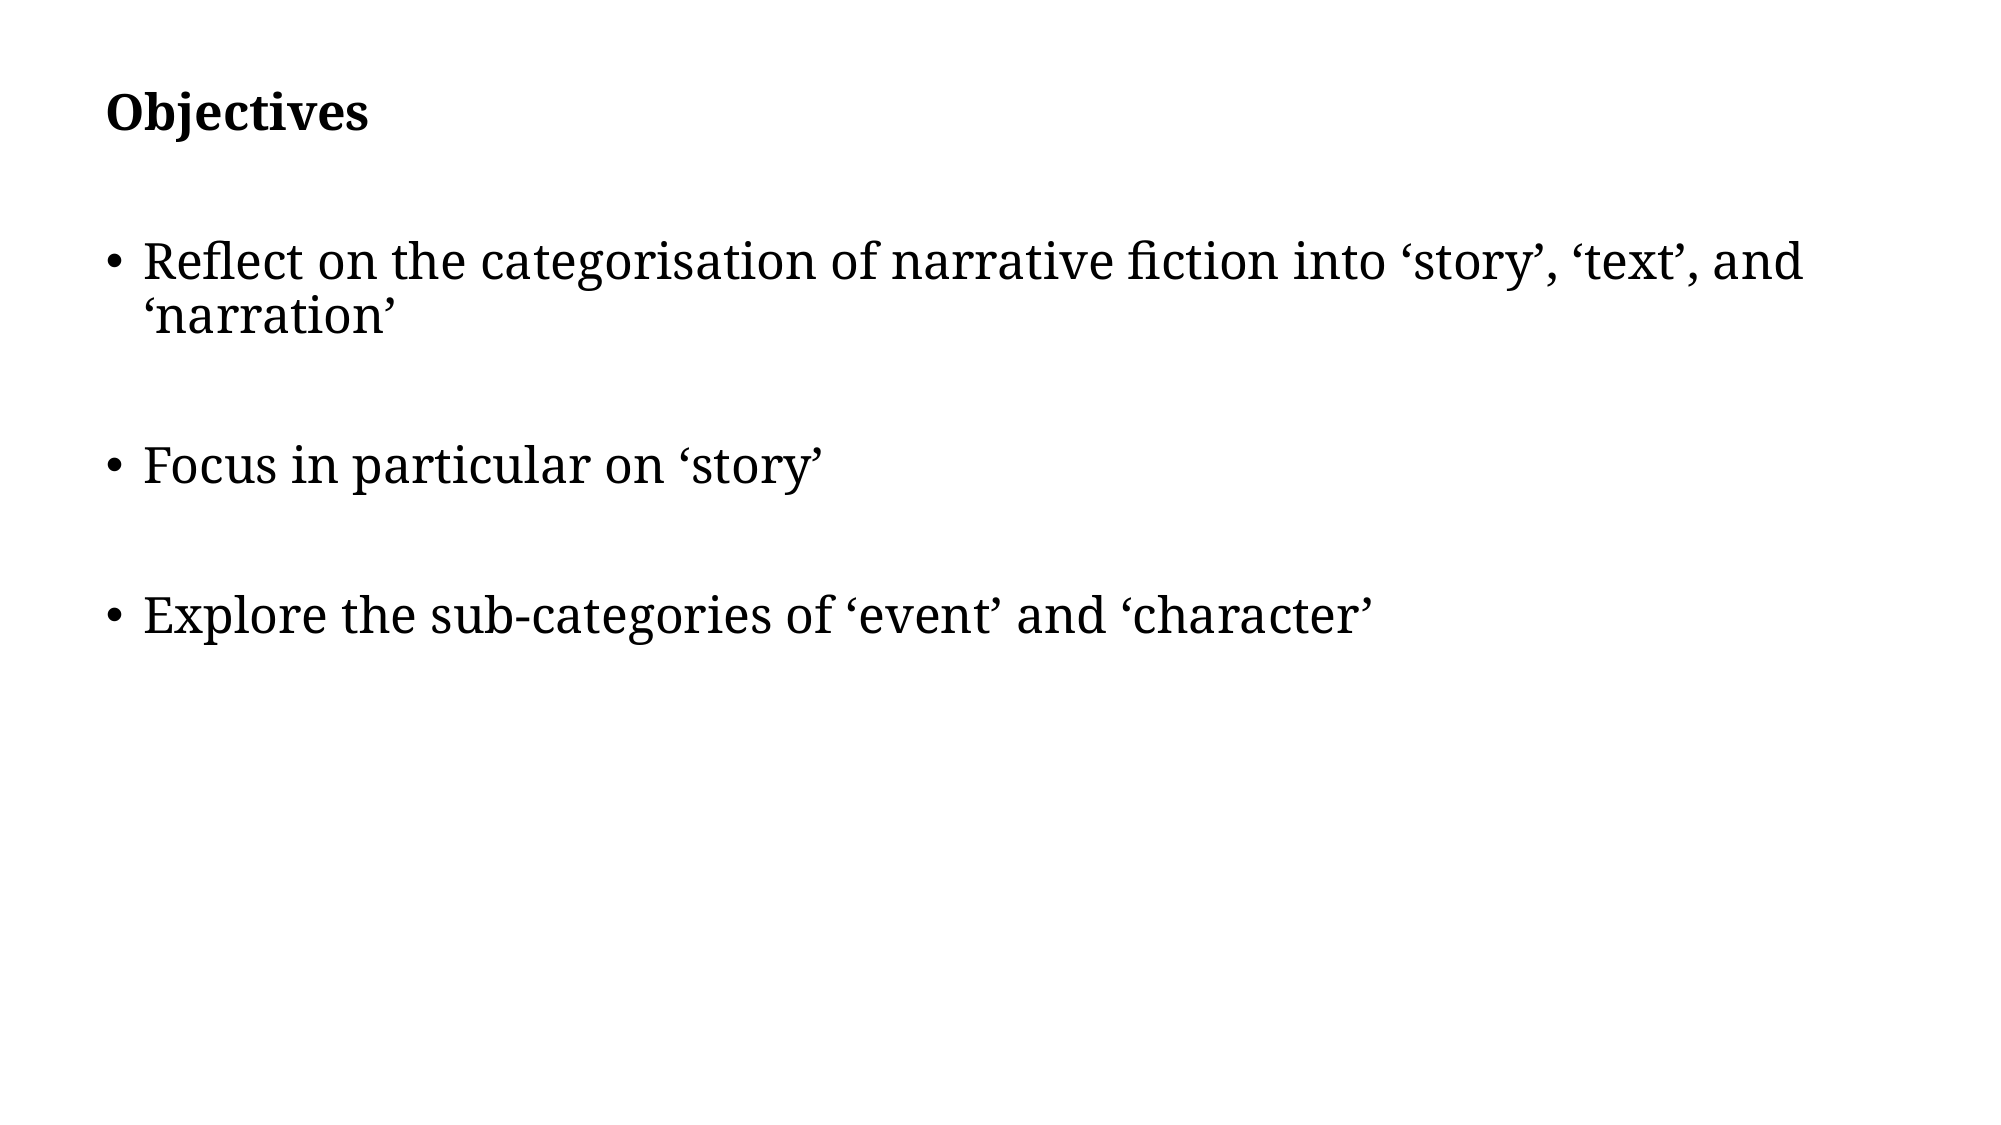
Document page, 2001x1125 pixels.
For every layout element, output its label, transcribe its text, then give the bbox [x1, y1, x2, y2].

list Objectives Reflect on the categorisation of narrative fiction into ‘story’, ‘text’, and ‘narration’ Focus in particular on ‘story’ Explore the sub-categories of ‘event’ and ‘character’ [90, 79, 1863, 1014]
